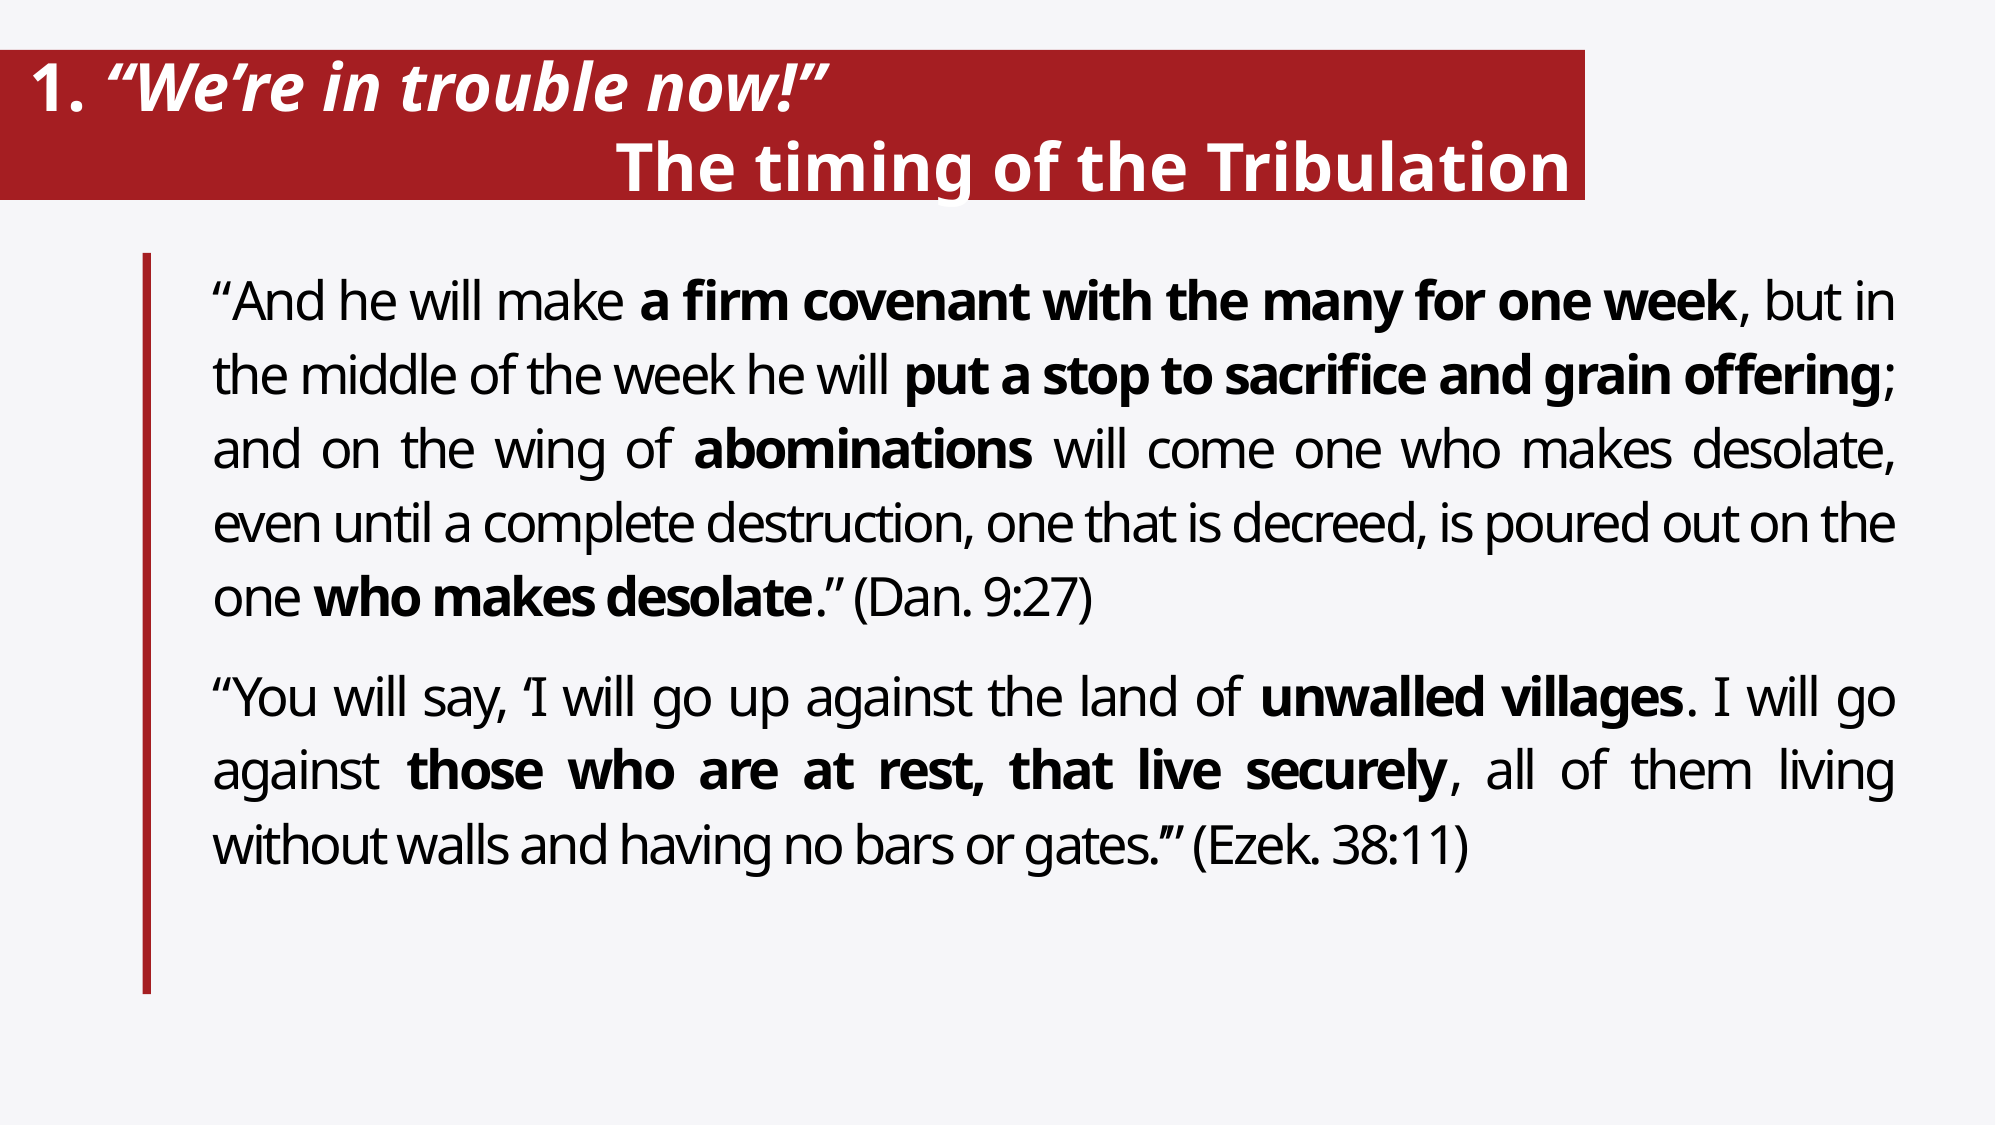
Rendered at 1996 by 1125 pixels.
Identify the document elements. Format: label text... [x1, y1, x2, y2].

subtitle “And he will make a firm covenant with the many for one week, but in the middle of the week he will put a stop to sacrifice and grain offering; and on the wing of abominations will come one who makes desolate, even until a complete destruction, one that is decreed, is poured out on the one who makes desolate.” (Dan. 9:27) “You will say, ‘I will go up against the land of unwalled villages. I will go against those who are at rest, that live securely, all of them living without walls and having no bars or gates.’” (Ezek. 38:11) [197, 249, 1910, 1000]
title 1. “We’re in trouble now!” The timing of the Tribulation [14, 62, 1811, 188]
